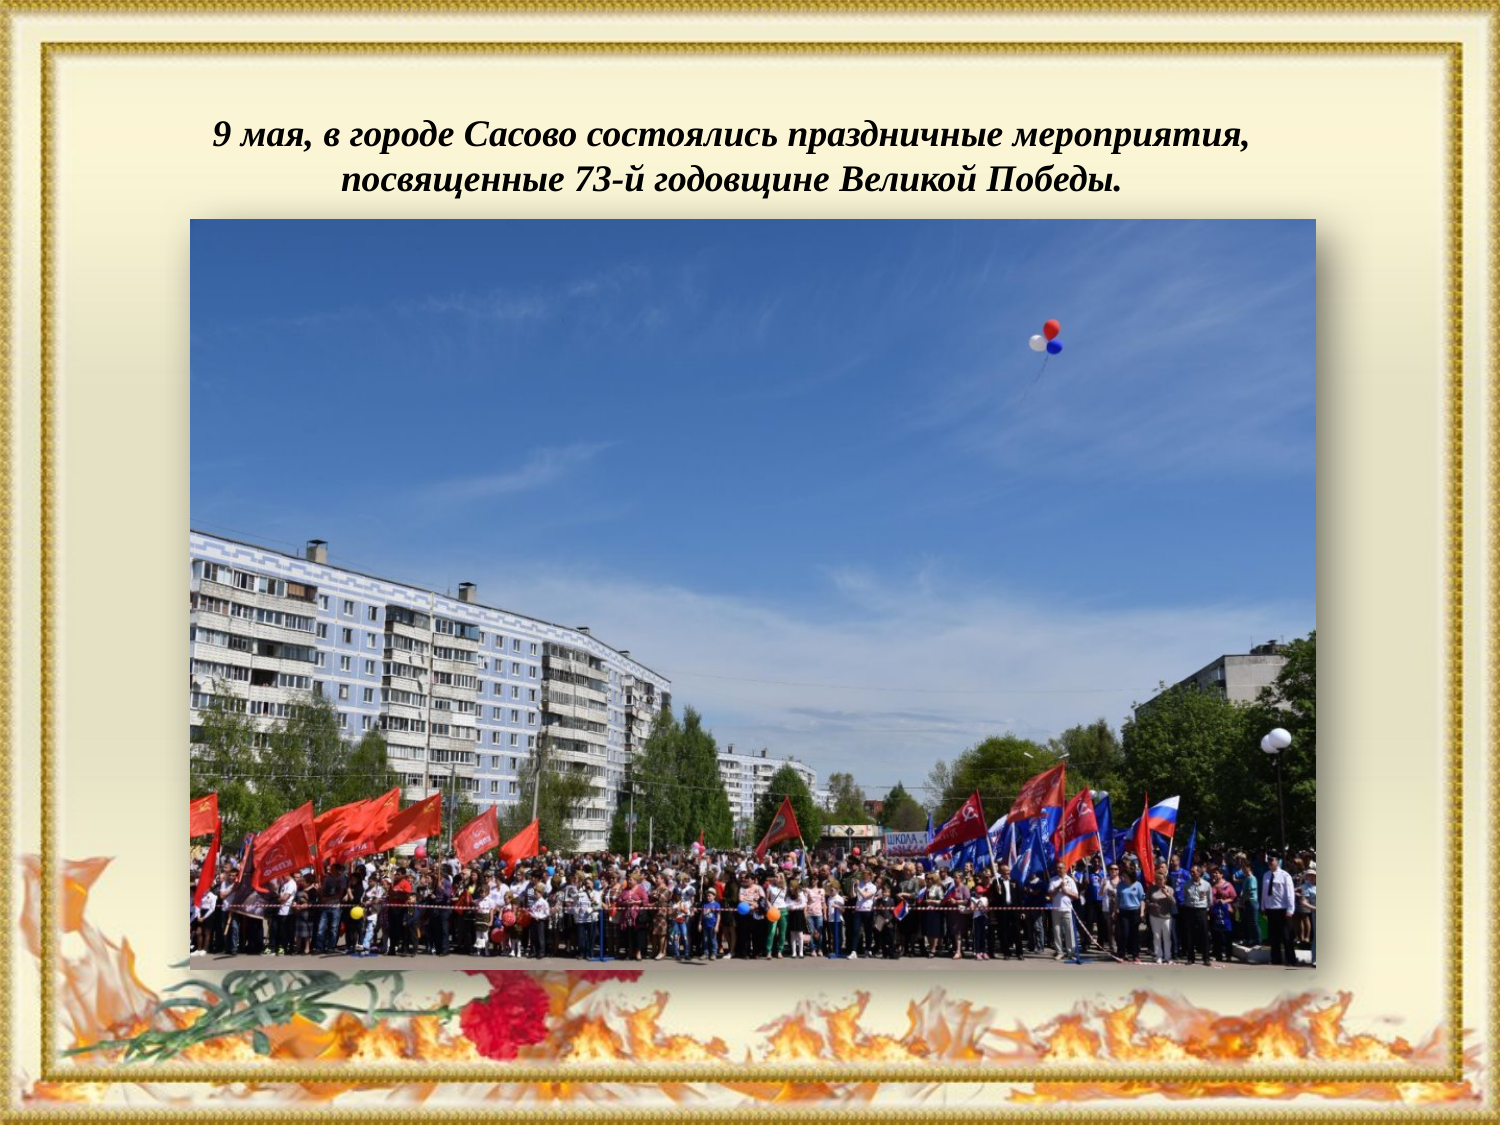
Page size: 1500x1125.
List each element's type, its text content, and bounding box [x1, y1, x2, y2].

text_box 9 мая, в городе Сасово состоялись праздничные мероприятия, посвященные 73-й годовщине Великой Победы. [100, 101, 1365, 207]
picture [0, 0, 1500, 1125]
